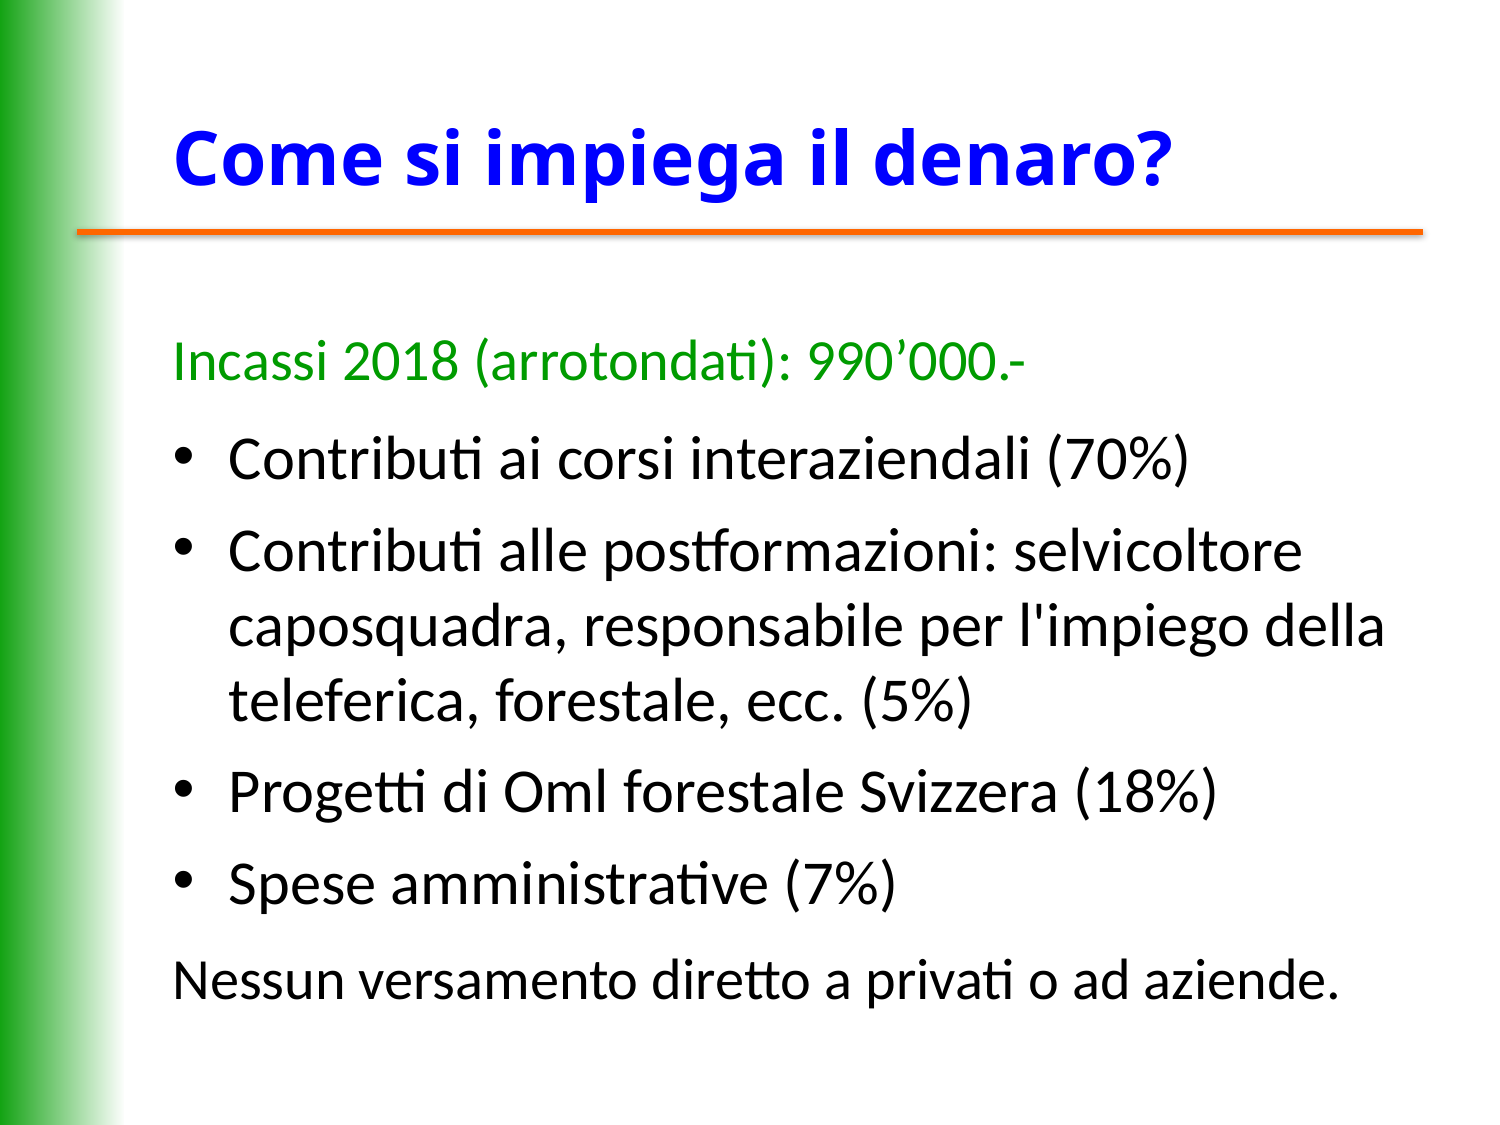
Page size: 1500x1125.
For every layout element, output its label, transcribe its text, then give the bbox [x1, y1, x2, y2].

list Incassi 2018 (arrotondati): 990’000.- Contributi ai corsi interaziendali (70%) Contributi alle postformazioni: selvicoltore caposquadra, responsabile per l'impiego della teleferica, forestale, ecc. (5%) Progetti di Oml forestale Svizzera (18%) Spese amministrative (7%) Nessun versamento diretto a privati o ad aziende. [157, 314, 1459, 1024]
title Come si impiega il denaro? [157, 90, 1447, 220]
